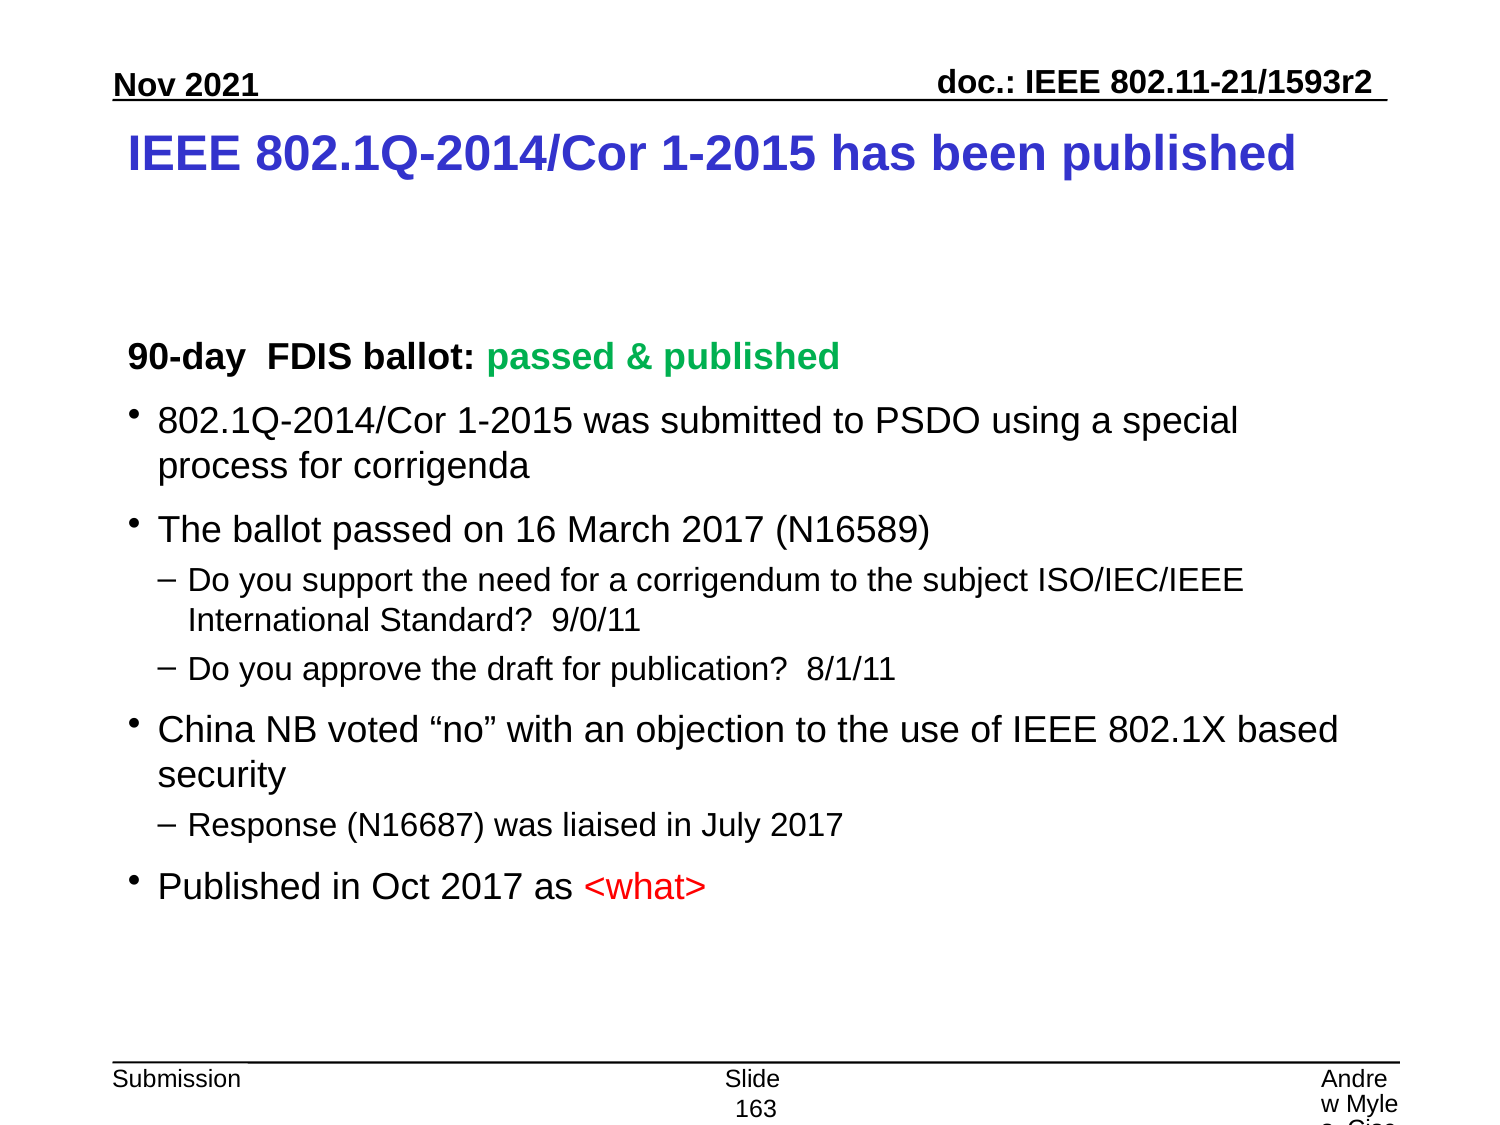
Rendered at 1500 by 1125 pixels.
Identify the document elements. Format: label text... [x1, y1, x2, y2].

list 90-day FDIS ballot: passed & published 802.1Q-2014/Cor 1-2015 was submitted to PSDO using a special process for corrigenda The ballot passed on 16 March 2017 (N16589) Do you support the need for a corrigendum to the subject ISO/IEC/IEEE International Standard? 9/0/11 Do you approve the draft for publication? 8/1/11 China NB voted “no” with an objection to the use of IEEE 802.1X based security Response (N16687) was liaised in July 2017 Published in Oct 2017 as <what> [112, 324, 1388, 1000]
slide_number Slide 163 [709, 1061, 803, 1093]
footer Andrew Myles, Cisco [1320, 1061, 1402, 1093]
title IEEE 802.1Q-2014/Cor 1-2015 has been published [112, 112, 1388, 288]
